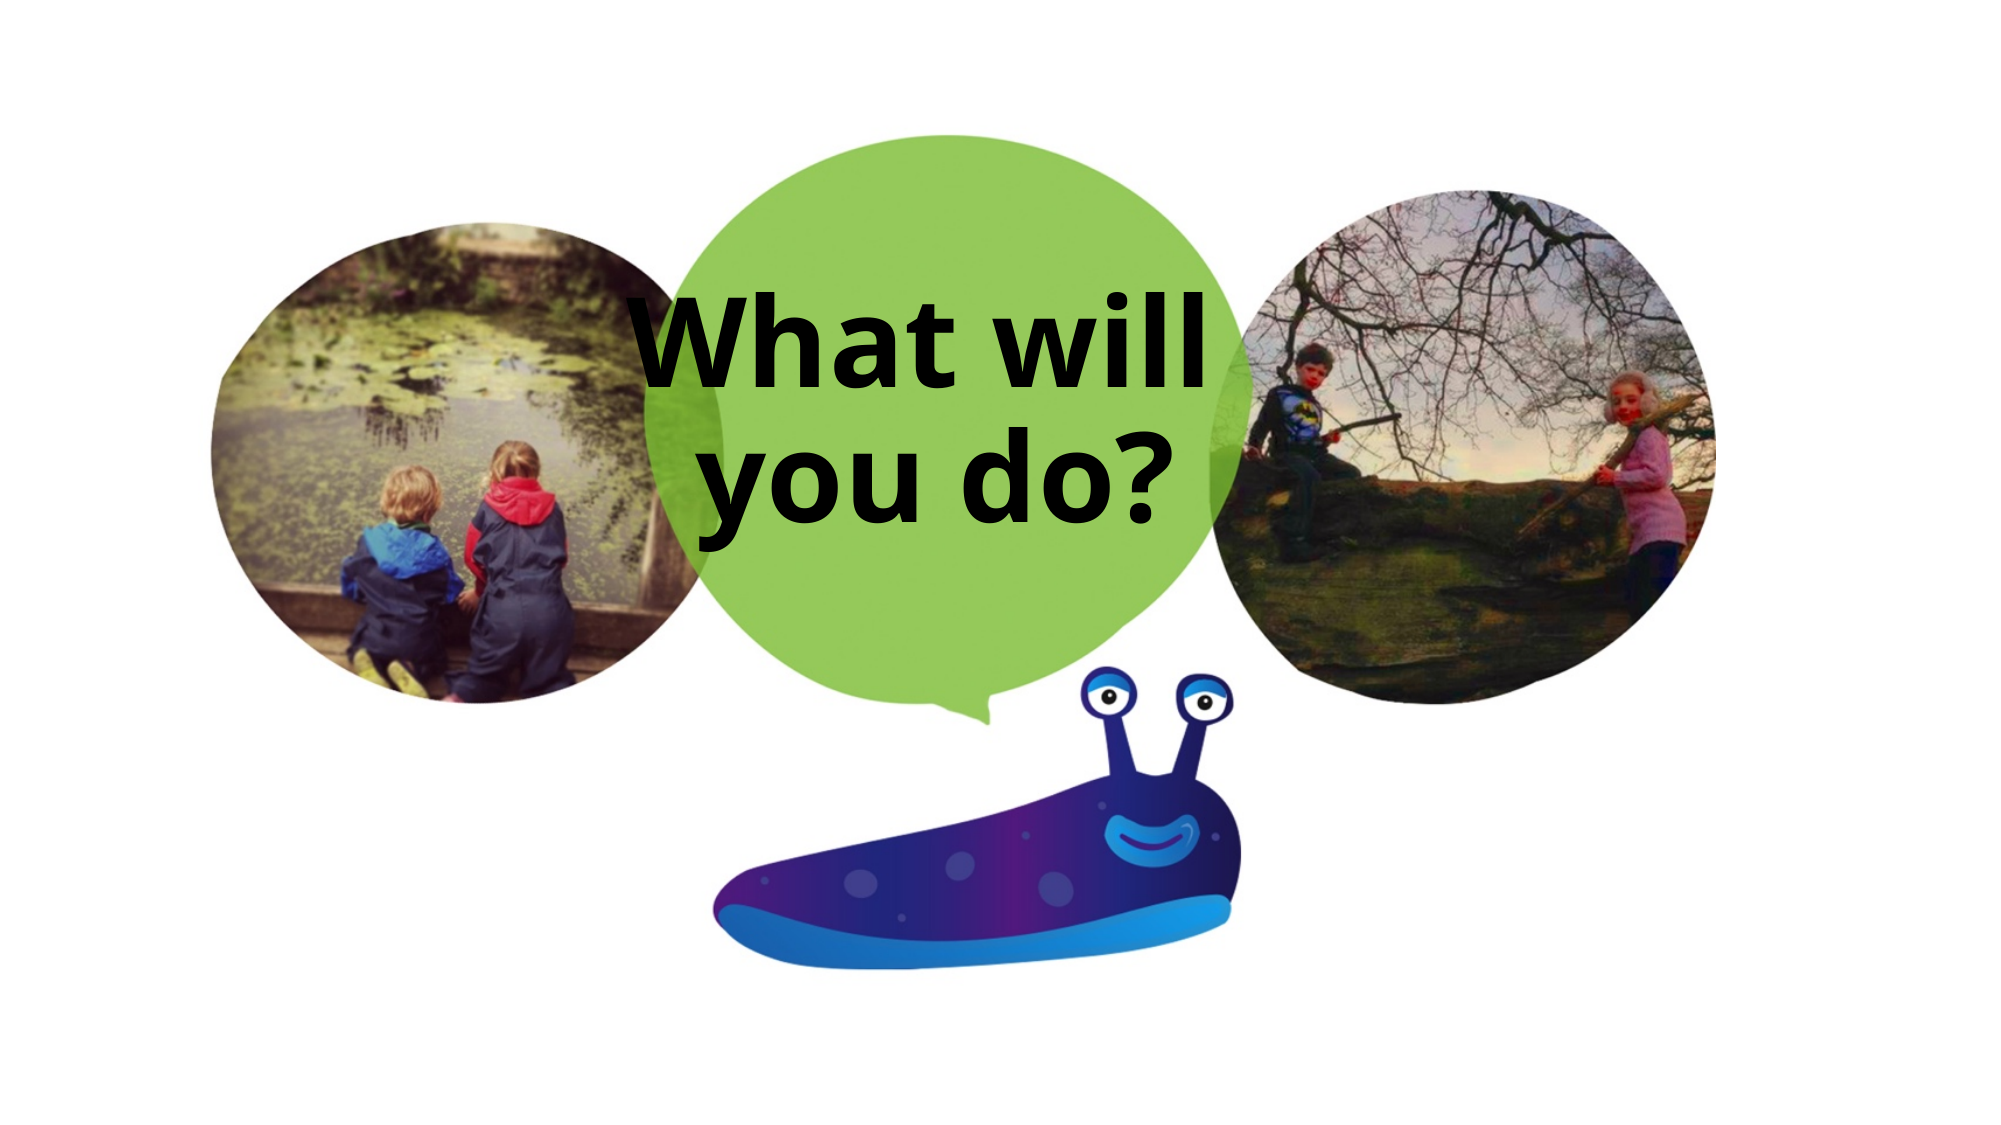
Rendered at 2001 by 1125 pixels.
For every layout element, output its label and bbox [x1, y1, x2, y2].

picture [198, 51, 1716, 1016]
